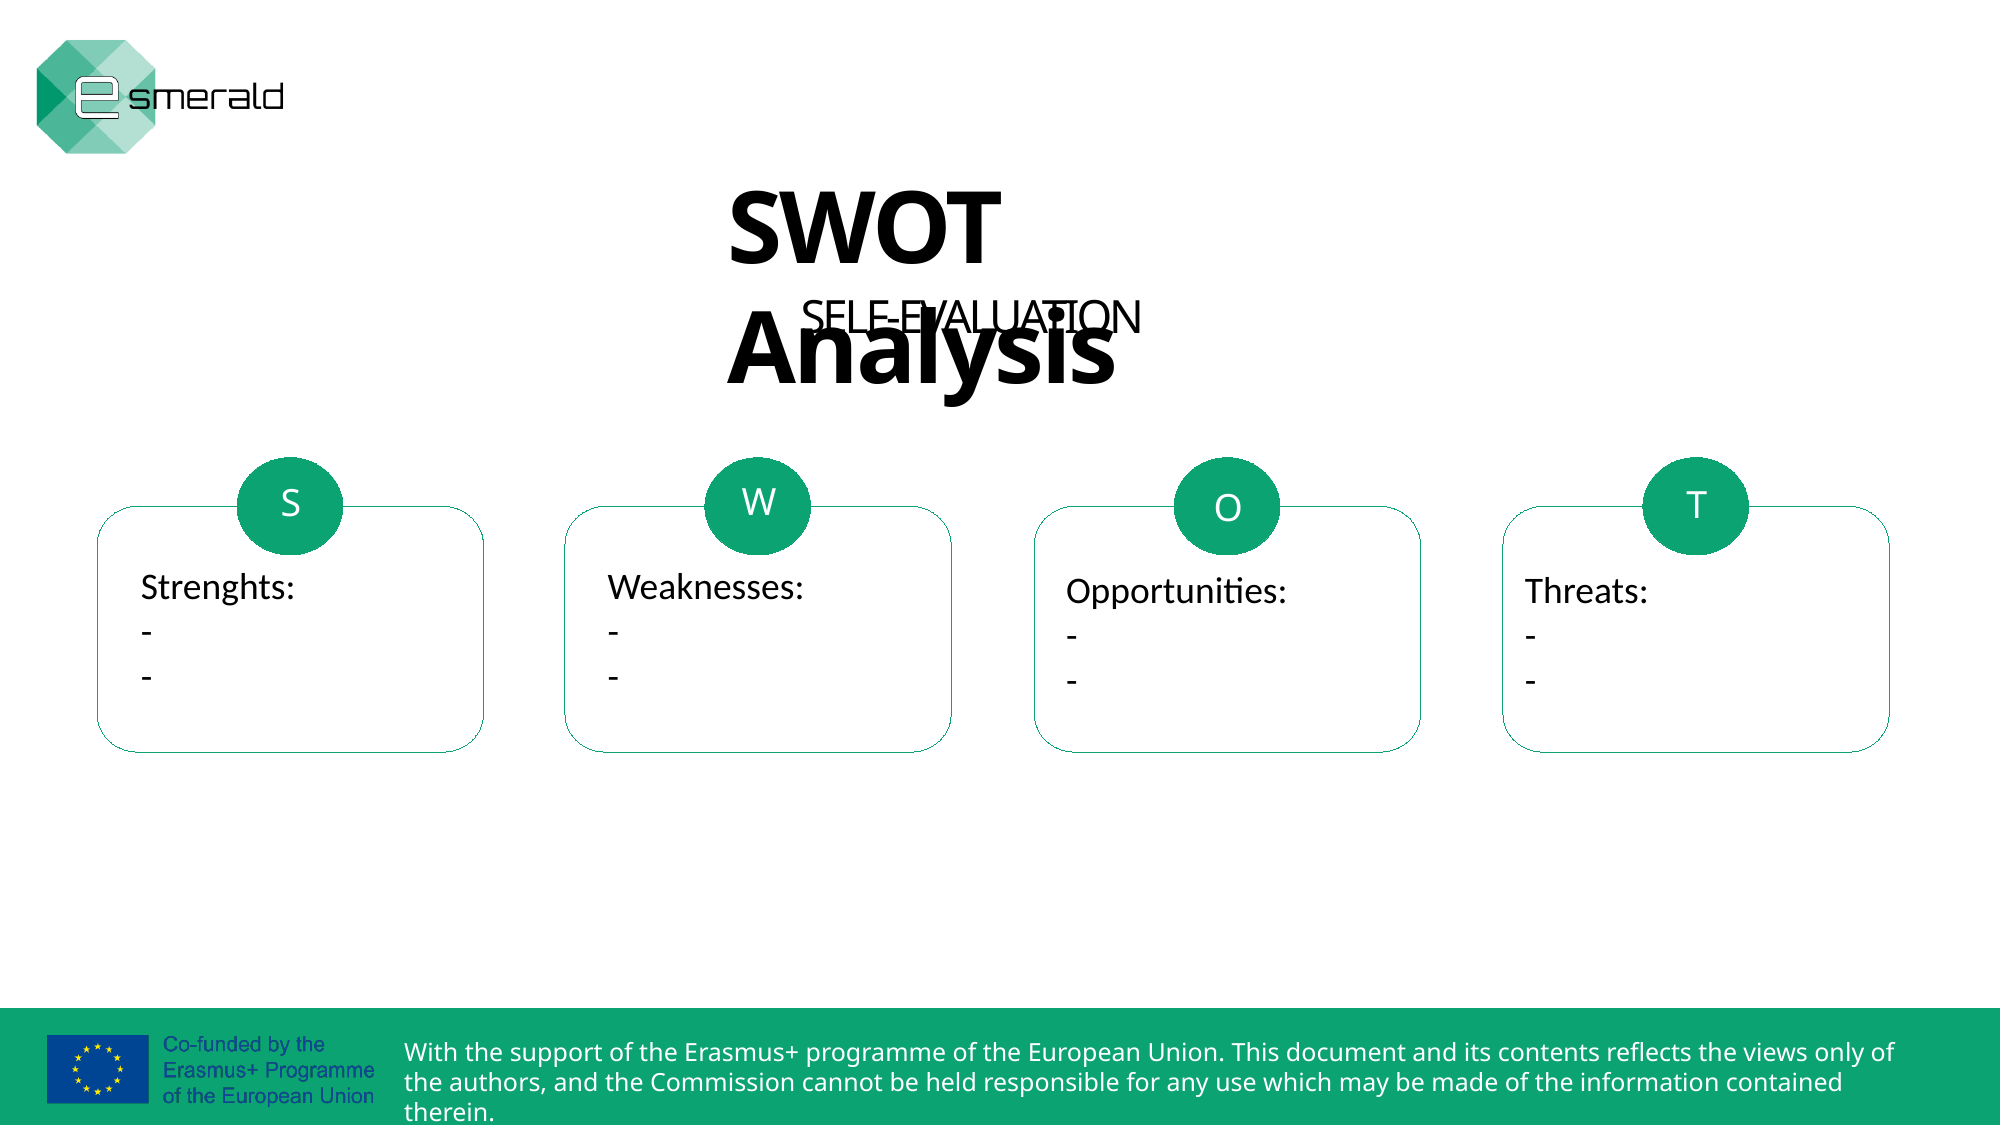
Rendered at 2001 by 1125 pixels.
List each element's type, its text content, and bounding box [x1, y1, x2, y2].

text_box SWOT Analysis [725, 161, 1280, 285]
text_box SWOT Analysis [725, 343, 1280, 404]
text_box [1502, 457, 1890, 753]
picture [47, 1035, 374, 1107]
picture [15, 18, 302, 169]
text_box SELF-EVALUATION [564, 285, 1378, 343]
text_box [564, 457, 952, 753]
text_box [1034, 457, 1421, 753]
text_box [97, 457, 484, 753]
